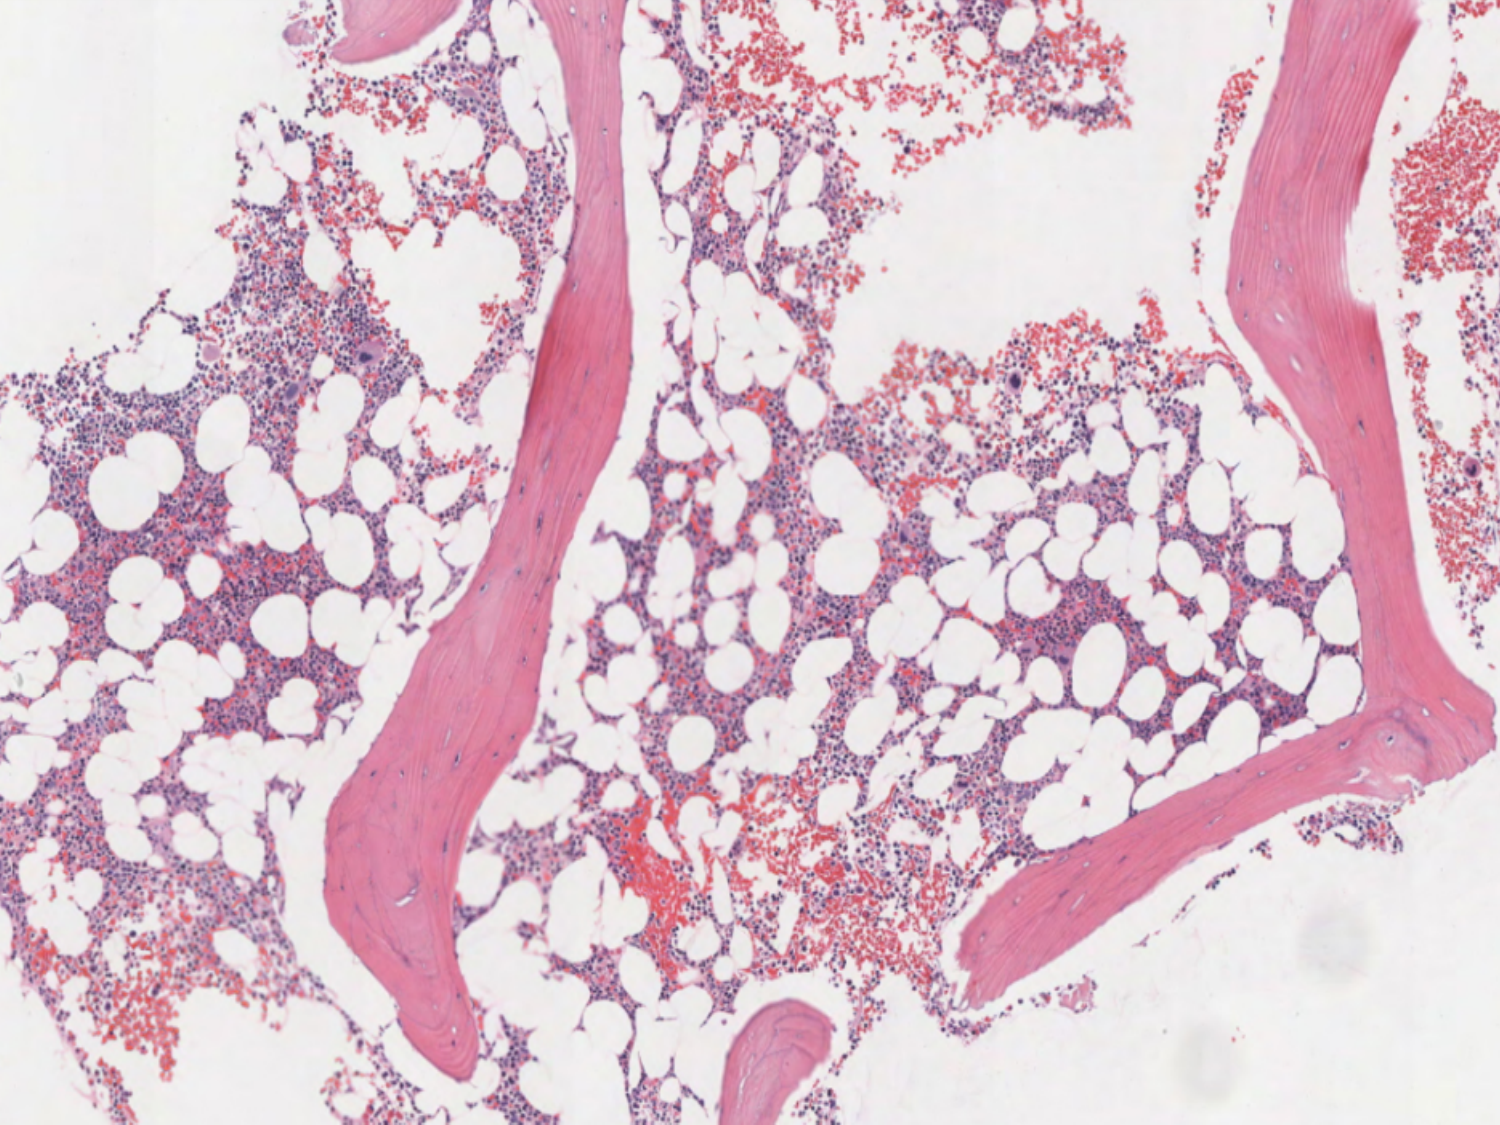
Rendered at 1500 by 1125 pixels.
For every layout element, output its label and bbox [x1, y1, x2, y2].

list [0, 0, 1500, 1125]
